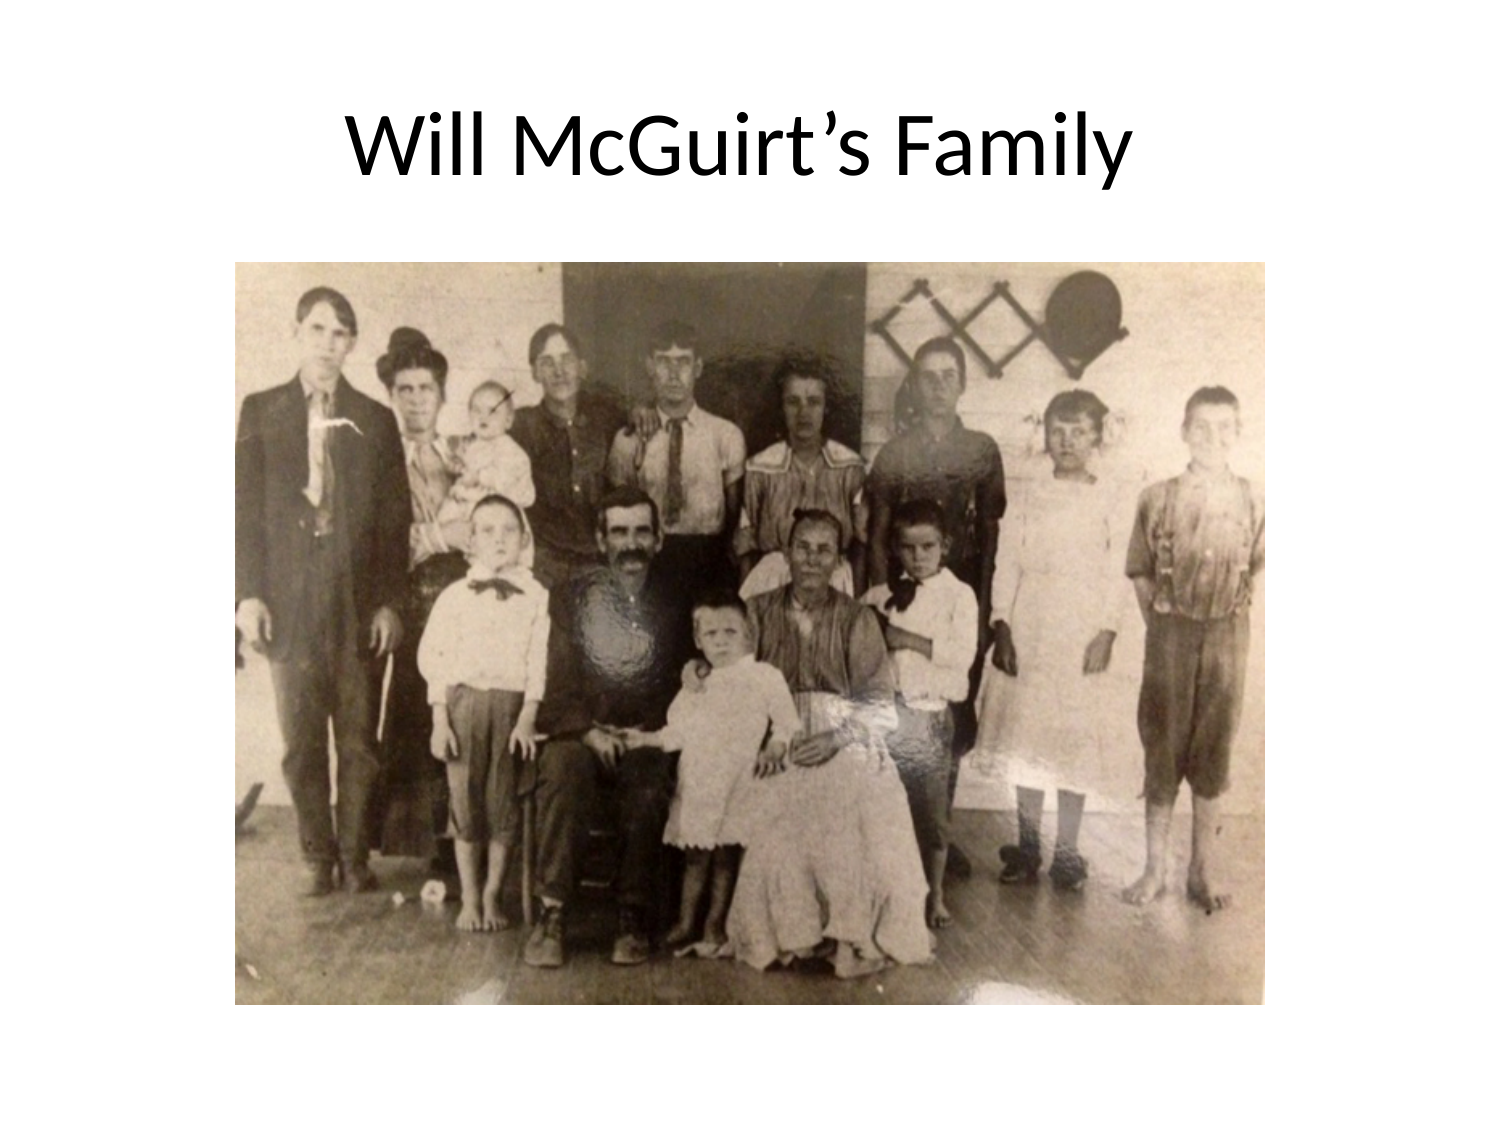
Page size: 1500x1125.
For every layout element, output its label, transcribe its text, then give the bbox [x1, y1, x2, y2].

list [74, 262, 1426, 1006]
title Will McGuirt’s Family [75, 45, 1425, 233]
